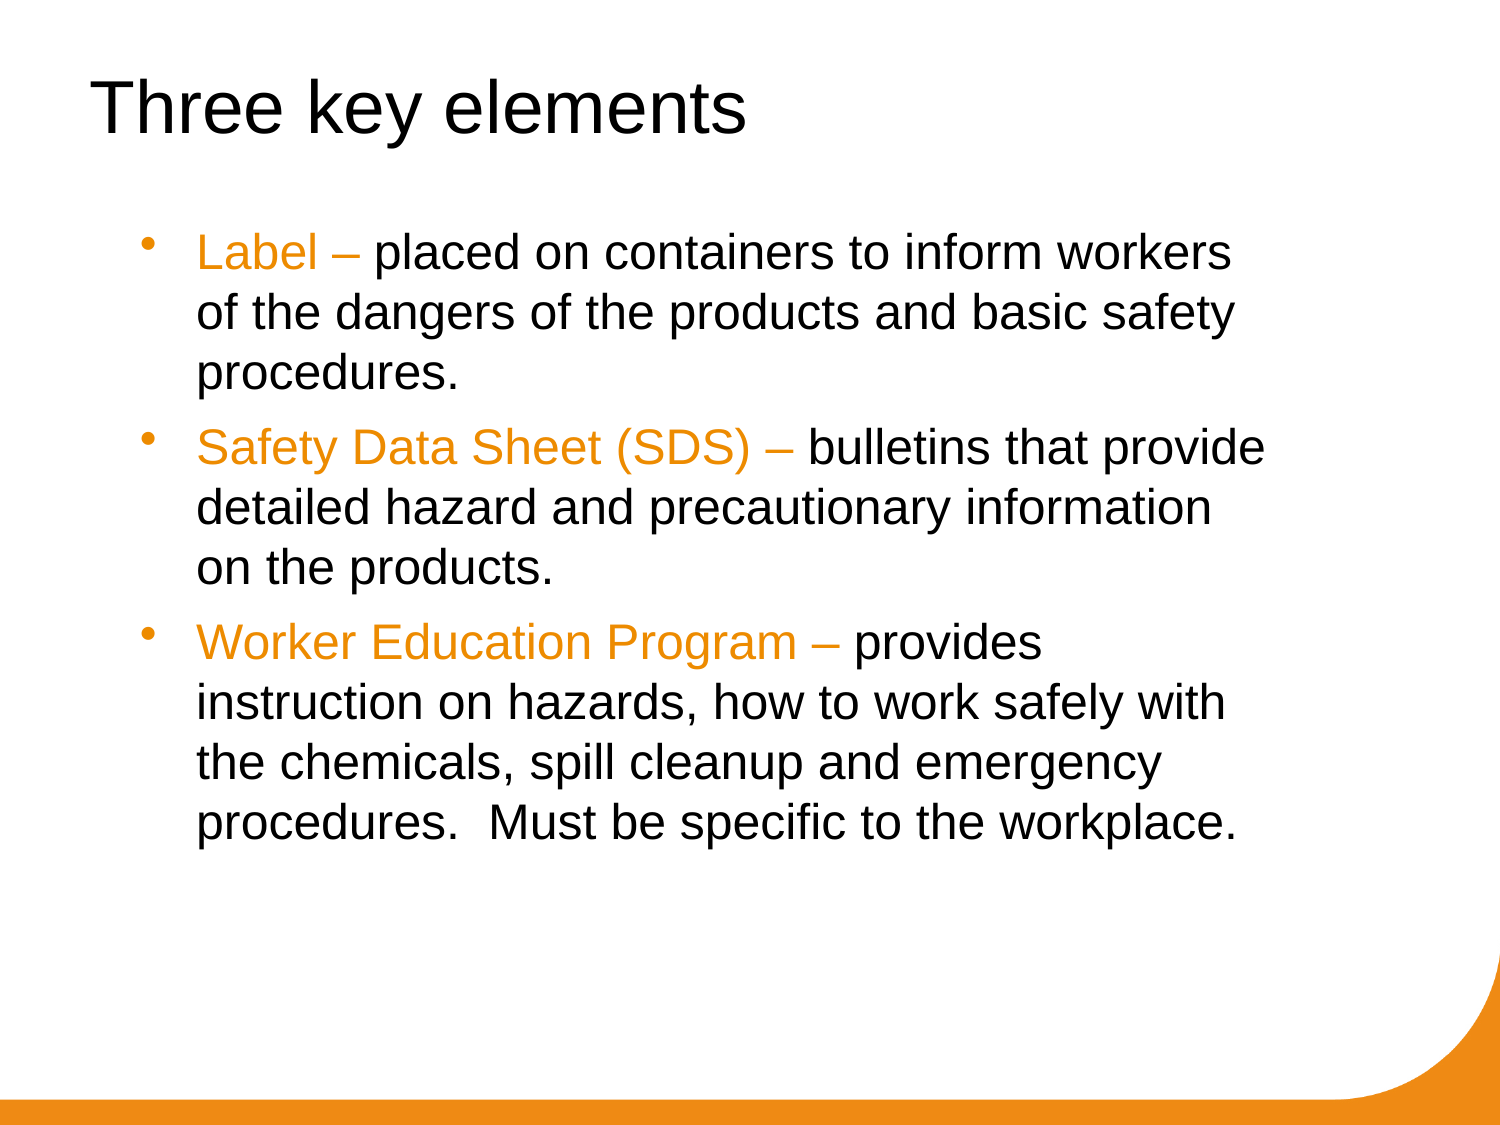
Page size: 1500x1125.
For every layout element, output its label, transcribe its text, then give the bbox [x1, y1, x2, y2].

text_box Three key elements [74, 51, 1500, 157]
picture [0, 0, 1500, 1125]
text_box Label – placed on containers to inform workers of the dangers of the products and basic safety procedures. Safety Data Sheet (SDS) – bulletins that provide detailed hazard and precautionary information on the products. Worker Education Program – provides instruction on hazards, how to work safely with the chemicals, spill cleanup and emergency procedures. Must be specific to the workplace. [125, 212, 1292, 858]
